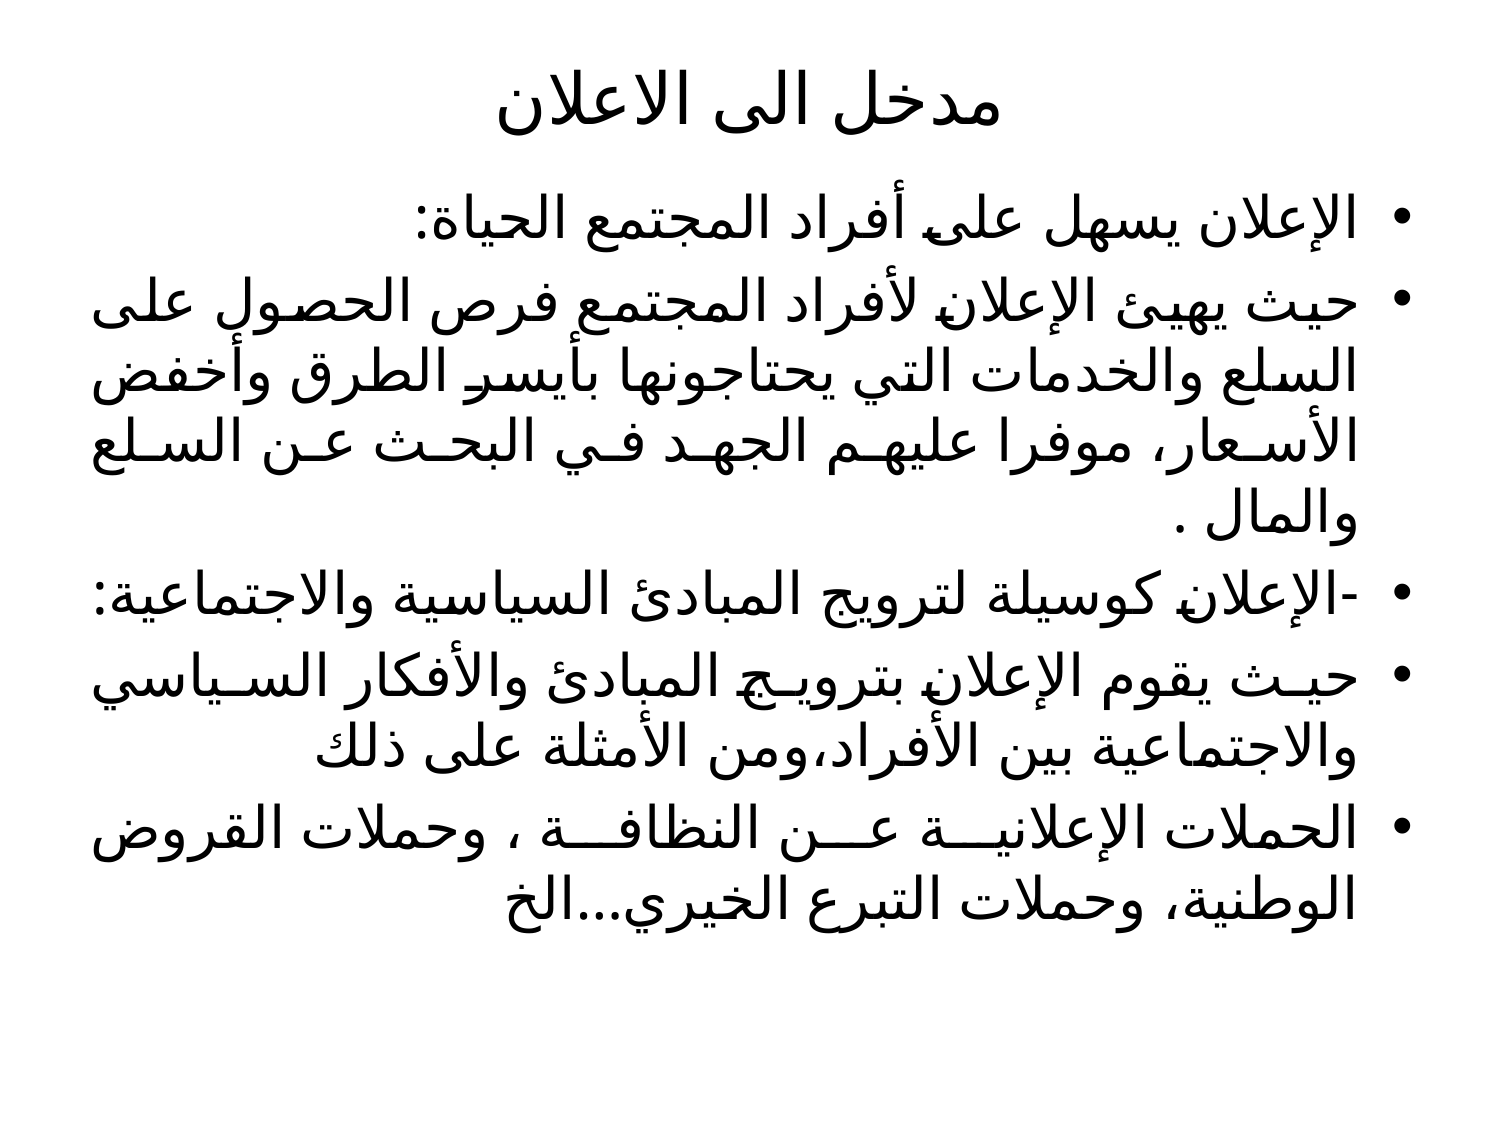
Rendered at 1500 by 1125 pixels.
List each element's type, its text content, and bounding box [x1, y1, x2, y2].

title مدخل الى الاعلان [75, 45, 1425, 172]
list الإعلان يسهل على أفراد المجتمع الحياة: حيث يهيئ الإعلان لأفراد المجتمع فرص الحصول على السلع والخدمات التي يحتاجونها بأيسر الطرق وأخفض الأسعار، موفرا عليهم الجهد في البحث عن السلع والمال . -الإعلان كوسيلة لترويج المبادئ السياسية والاجتماعية: حيث يقوم الإعلان بترويج المبادئ والأفكار السياسي والاجتماعية بين الأفراد،ومن الأمثلة على ذلك الحملات الإعلانية عن النظافة ، وحملات القروض الوطنية، وحملات التبرع الخيري...الخ [75, 172, 1425, 1005]
